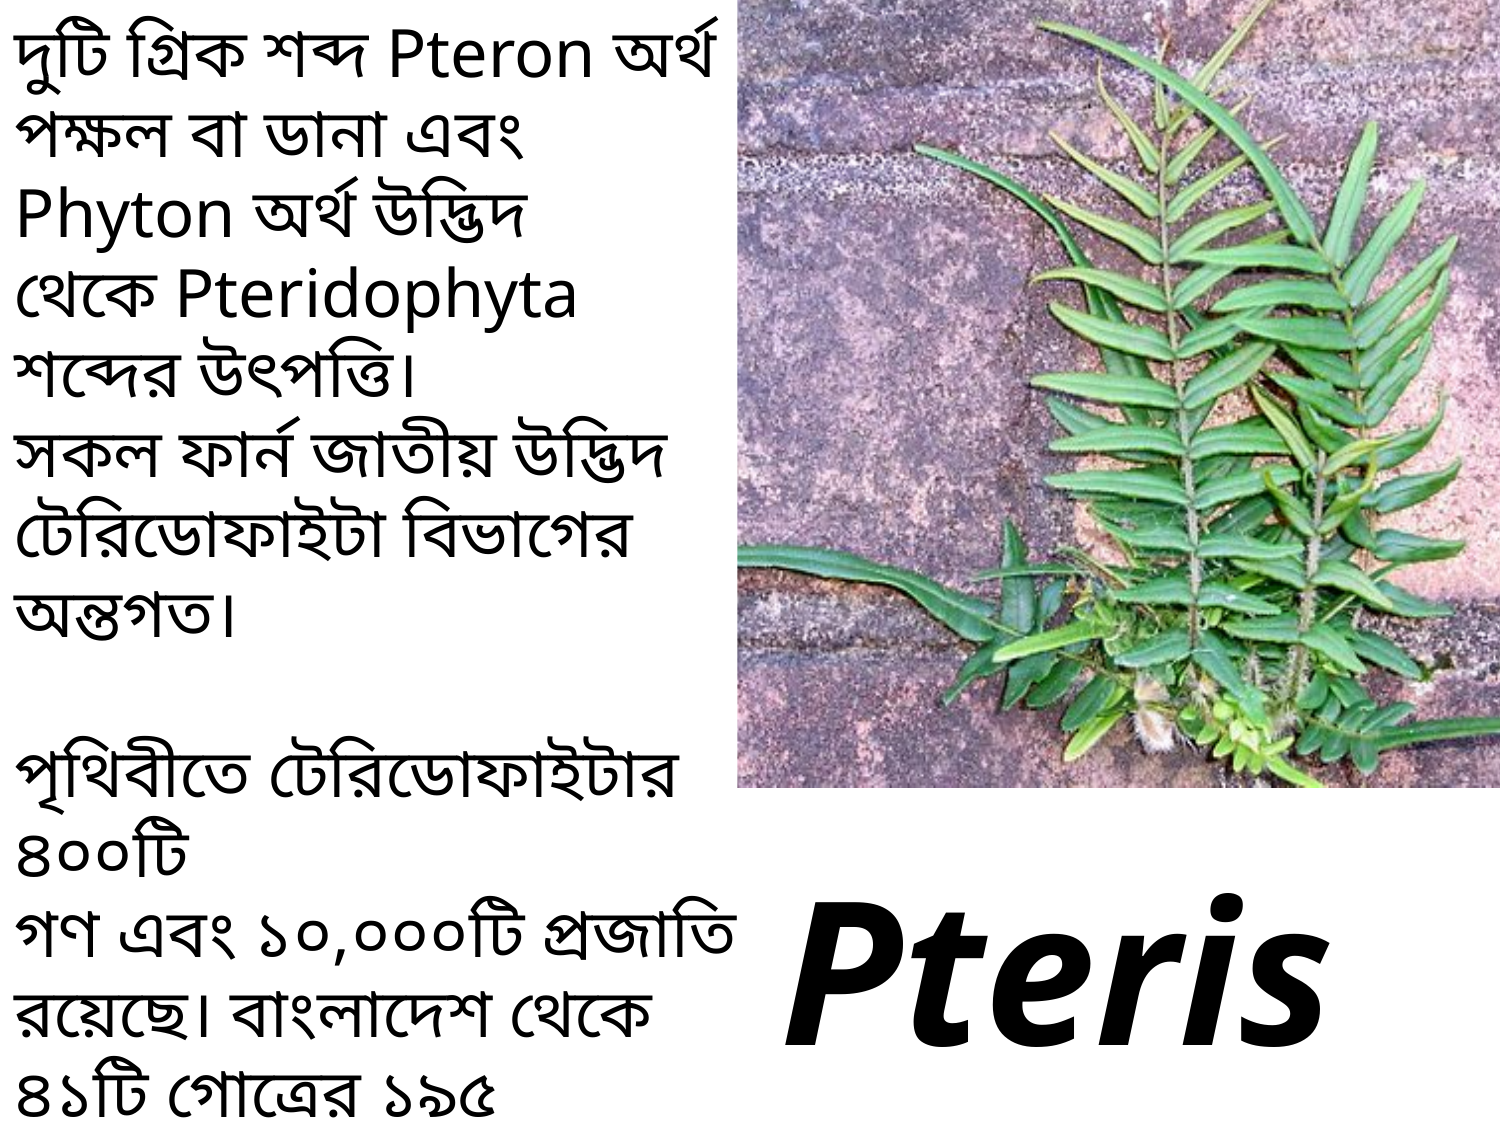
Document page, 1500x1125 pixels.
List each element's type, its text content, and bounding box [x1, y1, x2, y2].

text_box দুটি গ্রিক শব্দ Pteron অর্থ পক্ষল বা ডানা এবং Phyton অর্থ উদ্ভিদ থেকে Pteridophyta শব্দের উৎপত্তি। সকল ফার্ন জাতীয় উদ্ভিদ টেরিডোফাইটা বিভাগের অন্তগত। পৃথিবীতে টেরিডোফাইটার ৪০০টি গণ এবং ১০,০০০টি প্রজাতি রয়েছে। বাংলাদেশ থেকে ৪১টি গোত্রের ১৯৫ প্রজাতির টেরিডোফাইটা নথি ভুক্ত করা হয়েছে। [0, 3, 763, 1125]
picture [737, 0, 1500, 788]
text_box Pteris [763, 797, 1375, 1125]
